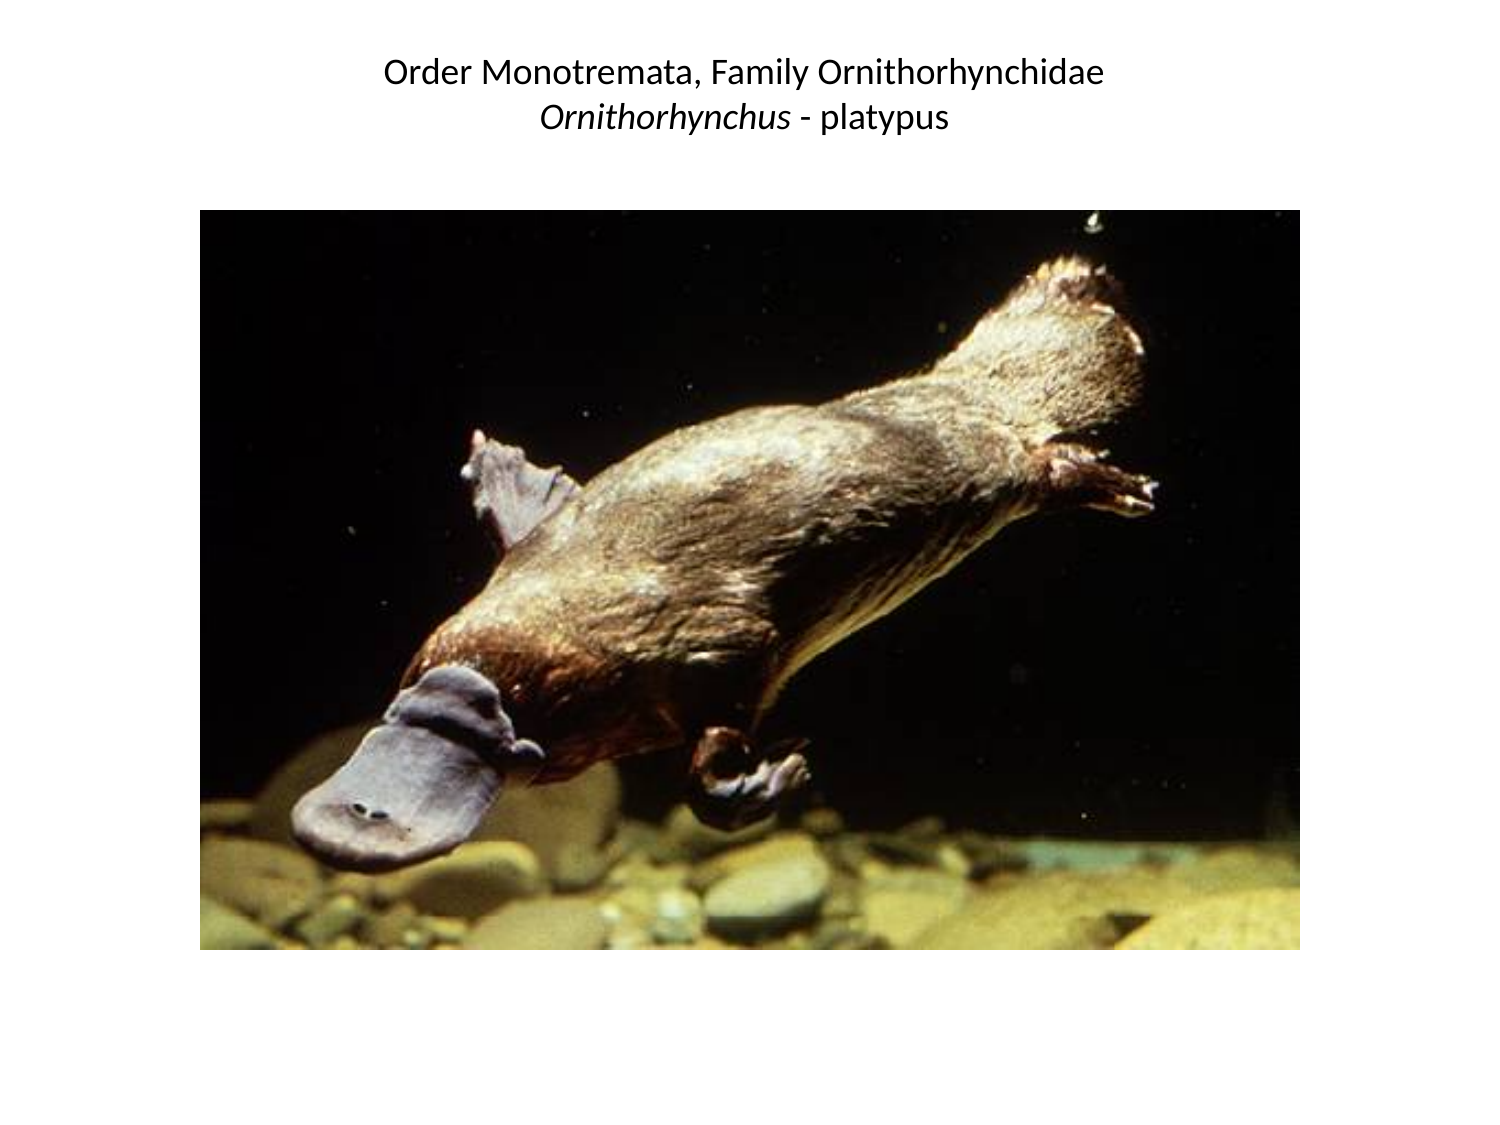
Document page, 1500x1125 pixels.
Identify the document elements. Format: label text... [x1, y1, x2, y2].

text_box Order Monotremata, Family Ornithorhynchidae Ornithorhynchus - platypus [368, 39, 1121, 145]
picture [199, 210, 1301, 951]
